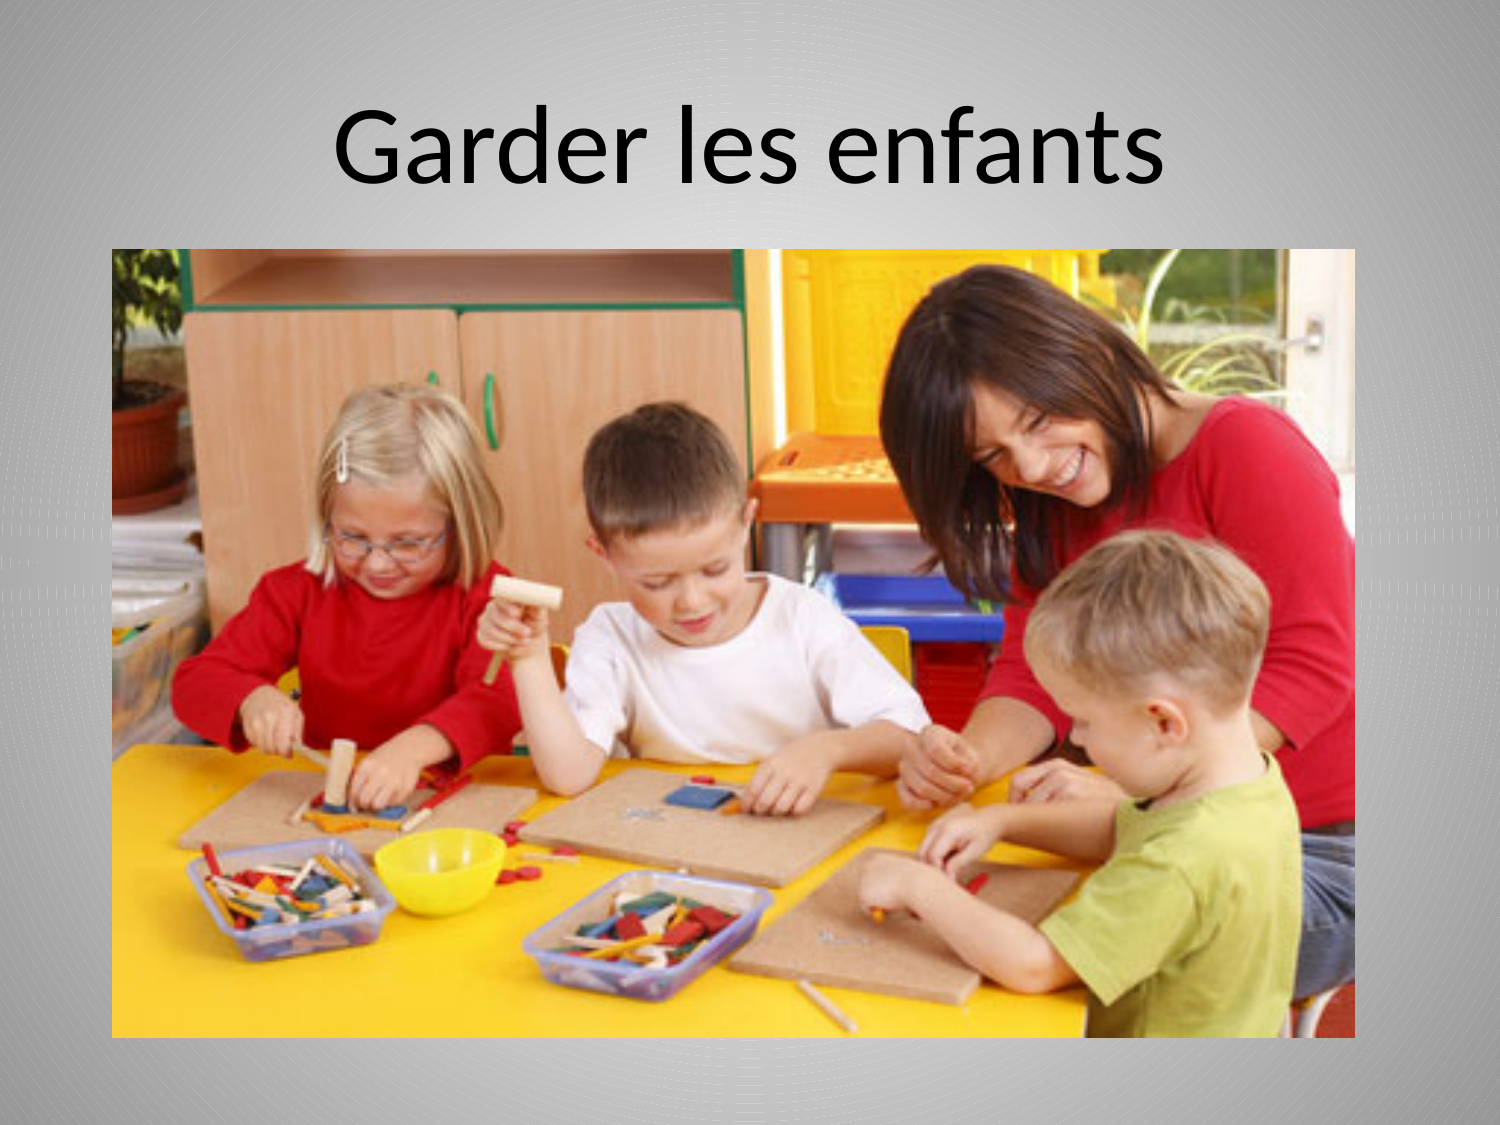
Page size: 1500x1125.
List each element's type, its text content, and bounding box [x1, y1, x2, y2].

title Garder les enfants [75, 45, 1425, 233]
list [112, 249, 1356, 1038]
